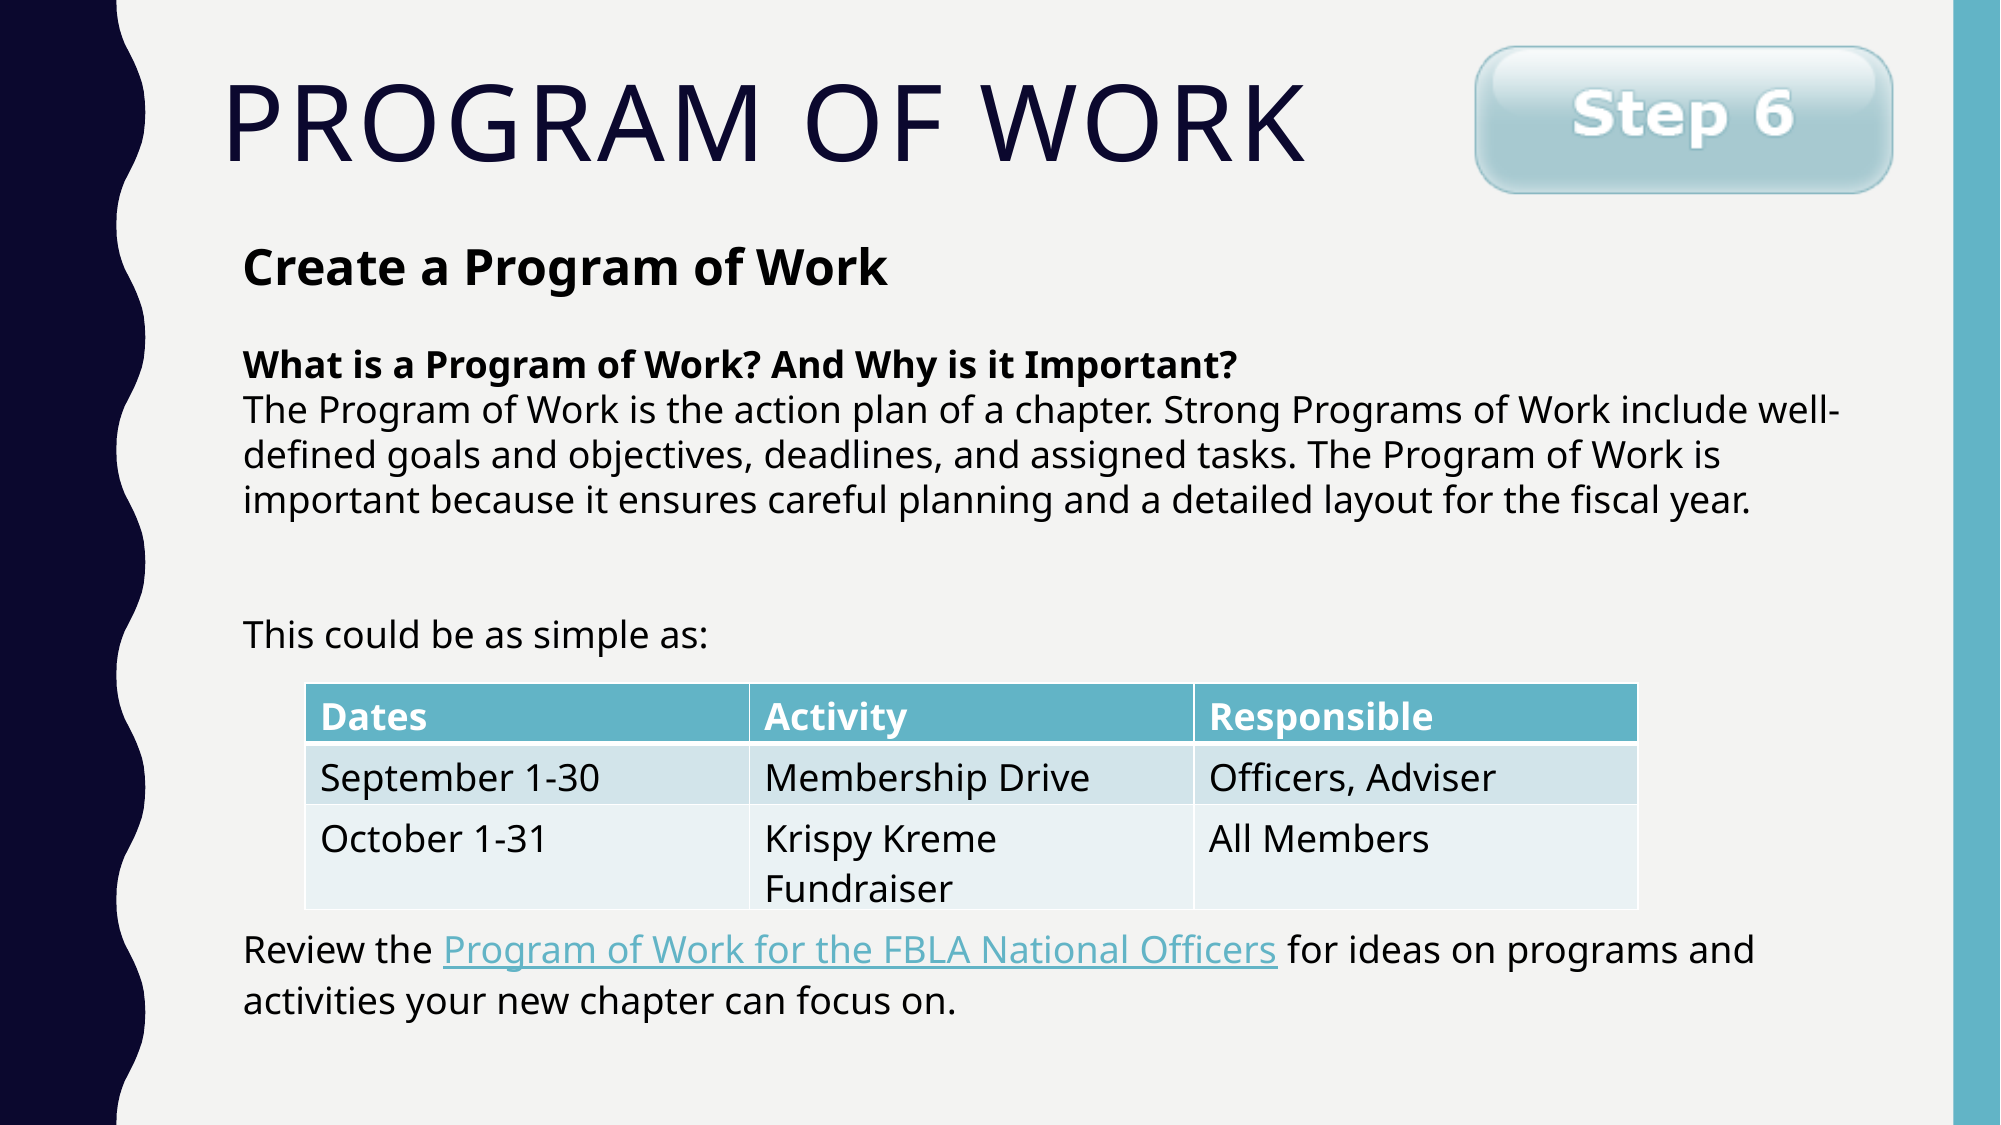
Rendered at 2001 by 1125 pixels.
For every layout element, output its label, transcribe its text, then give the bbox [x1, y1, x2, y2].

table_cell Krispy Kreme Fundraiser [750, 805, 1193, 909]
table_cell Membership Drive [750, 746, 1193, 804]
table_header Activity [750, 684, 1193, 741]
table_header Dates [306, 684, 749, 741]
table_cell All Members [1195, 805, 1637, 909]
table_cell Officers, Adviser [1195, 746, 1637, 804]
title Program of work [205, 62, 1875, 308]
table_cell September 1-30 [306, 746, 749, 804]
picture [1458, 29, 1909, 212]
text_box Create a Program of Work What is a Program of Work? And Why is it Important? The Program of Work is the action plan of a chapter. Strong Programs of Work include well-defined goals and objectives, deadlines, and assigned tasks. The Program of Work is important because it ensures careful planning and a detailed layout for the fiscal year. This could be as simple as: Review the Program of Work for the FBLA National Officers for ideas on programs and activities your new chapter can focus on. [228, 228, 1898, 1074]
table_cell October 1-31 [306, 805, 749, 909]
table_header Responsible [1195, 684, 1637, 741]
